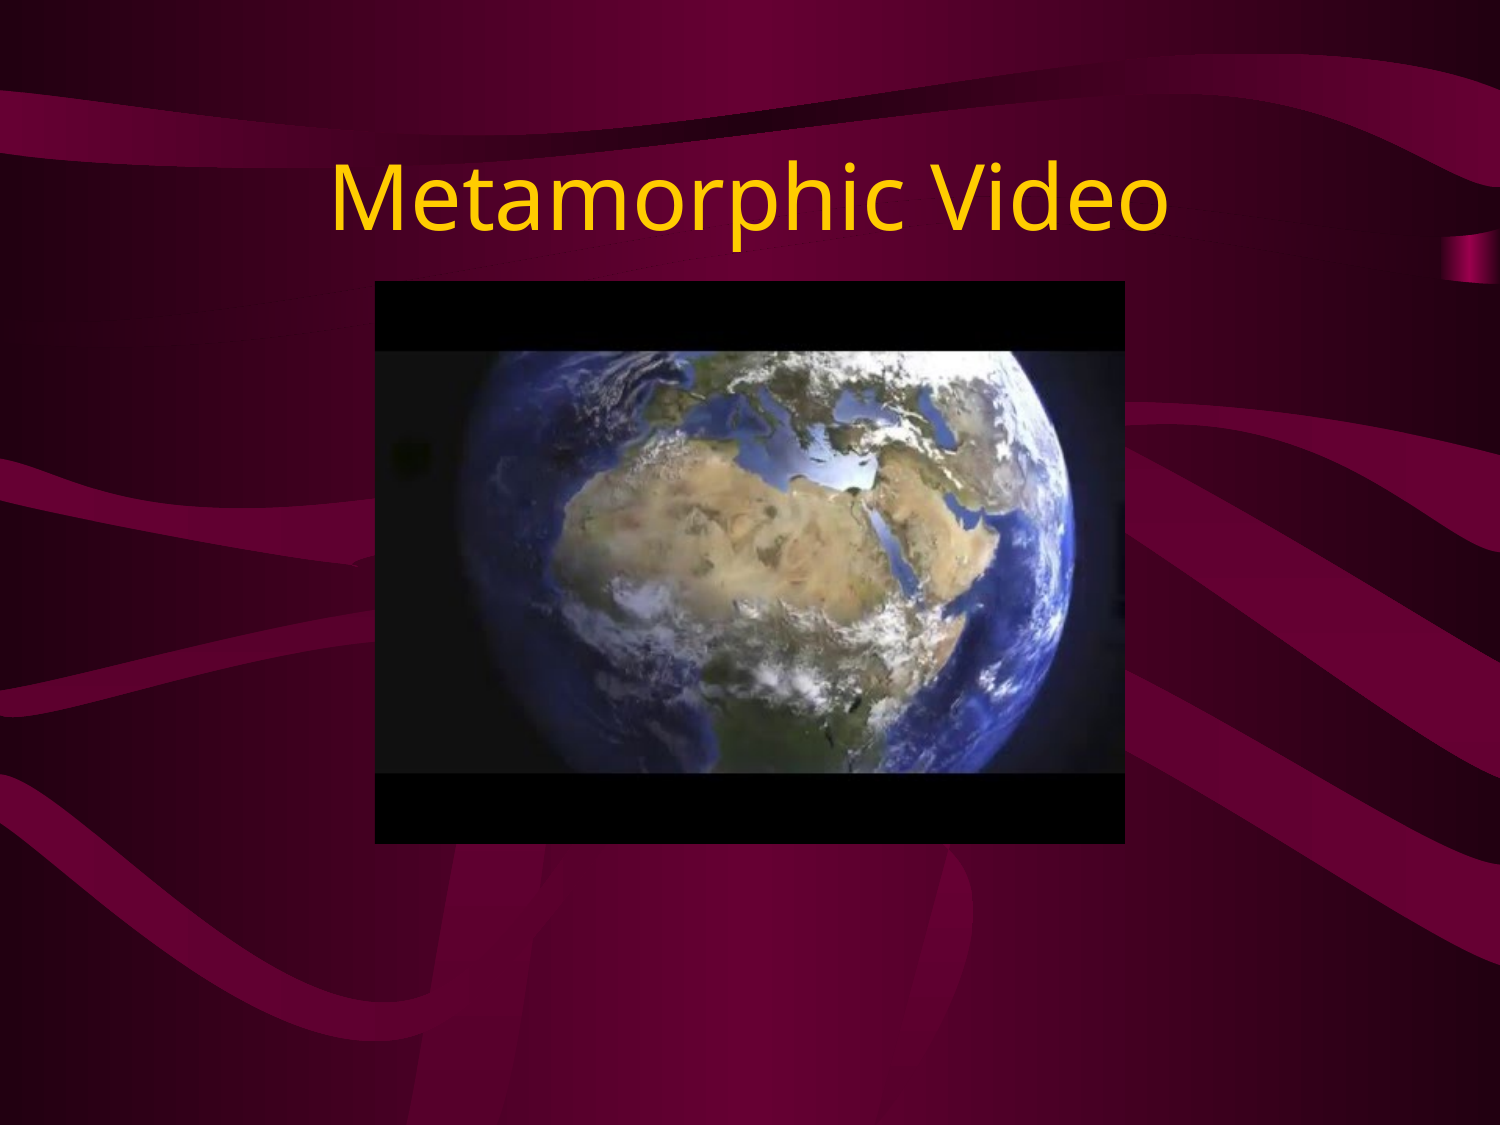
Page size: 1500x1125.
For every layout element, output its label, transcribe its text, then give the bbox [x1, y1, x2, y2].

text_box [374, 281, 1125, 844]
title Metamorphic Video [112, 99, 1388, 288]
